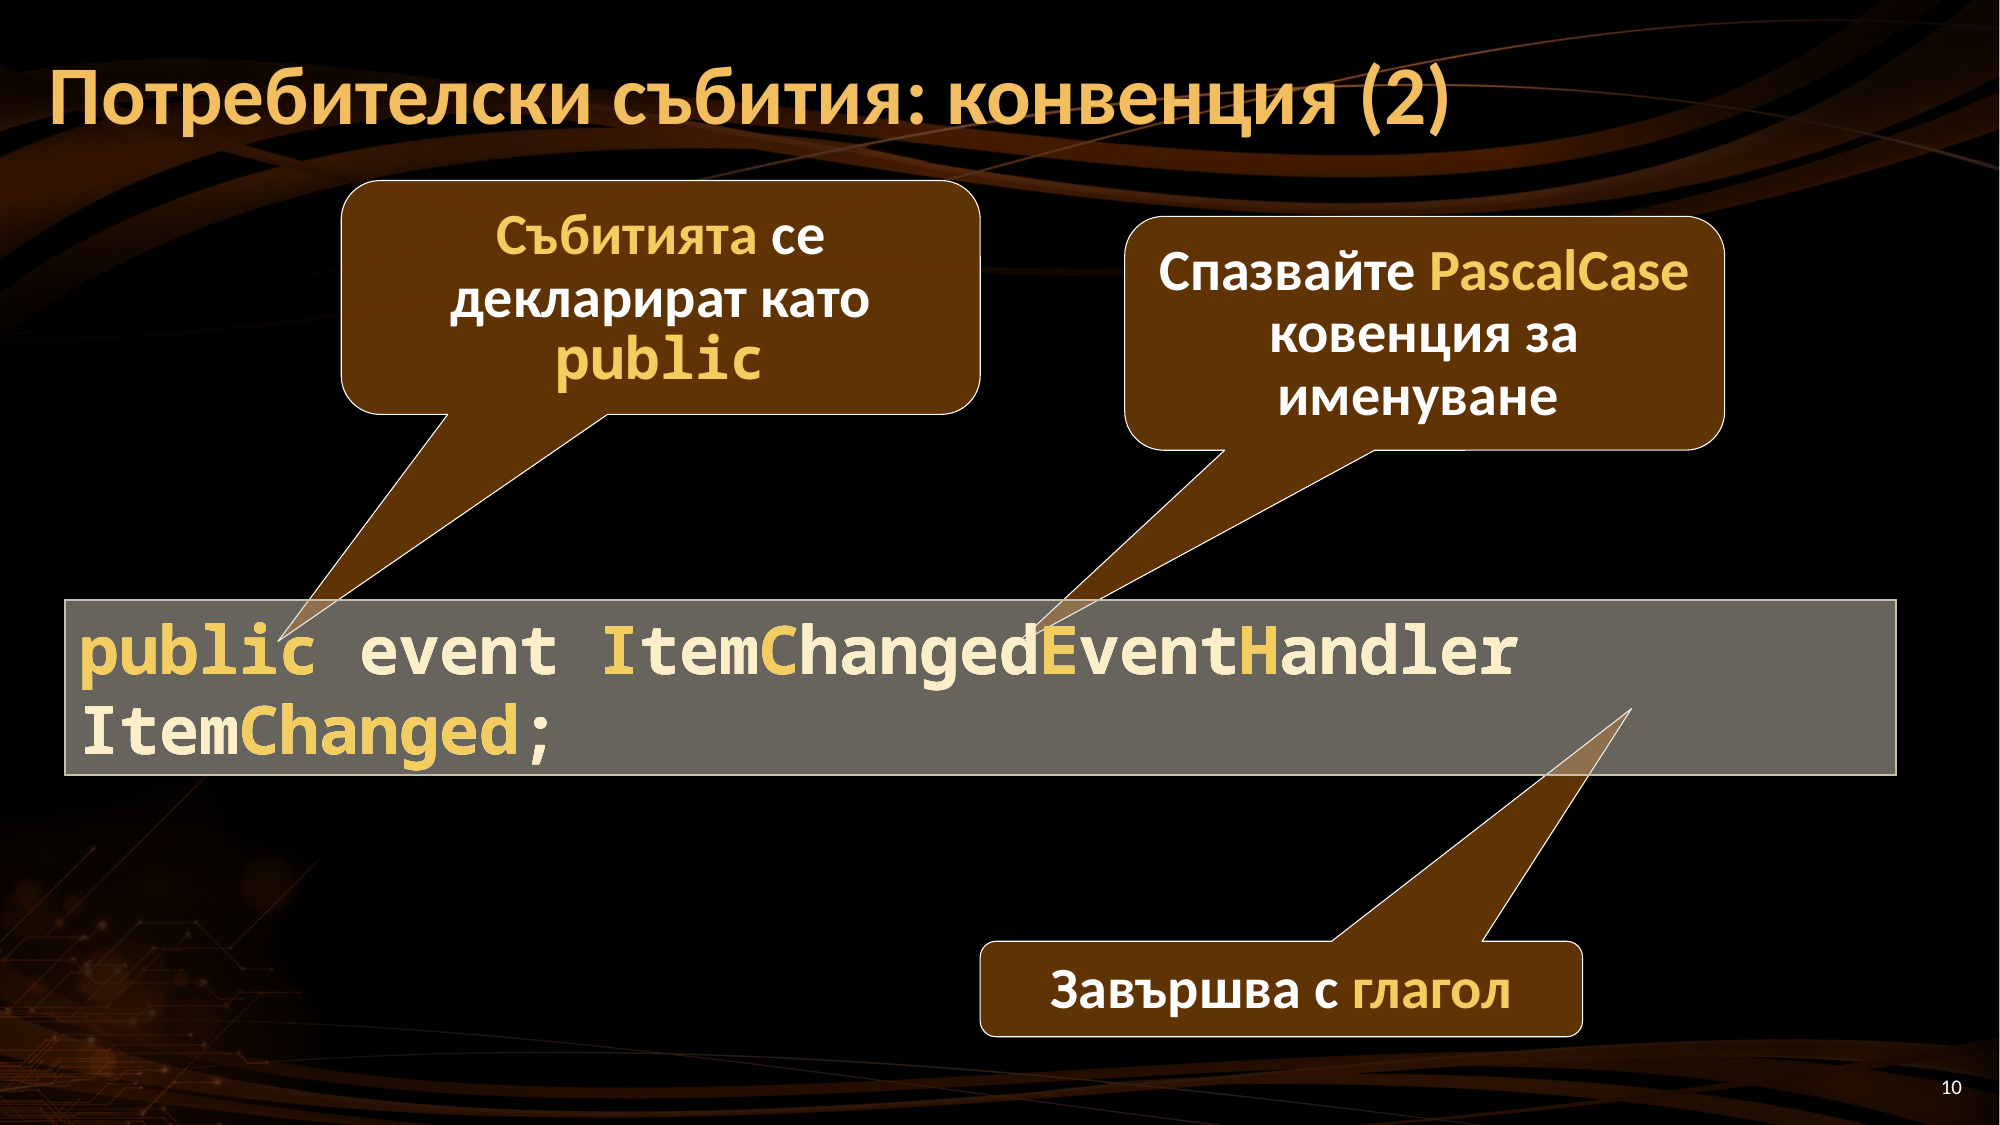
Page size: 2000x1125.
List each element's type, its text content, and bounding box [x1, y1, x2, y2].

text_box Завършва с глагол [980, 775, 1589, 1037]
picture [0, 0, 2000, 1125]
title Потребителски събития: конвенция (2) [30, 6, 1968, 189]
text_box Събитията се декларират като public [308, 180, 981, 600]
slide_number 10 [1897, 1070, 1968, 1103]
text_box Спазвайте PascalCase ковенция за именуване [1063, 216, 1725, 600]
text_box public event ItemChangedEventHandler ItemChanged; [64, 600, 1897, 775]
